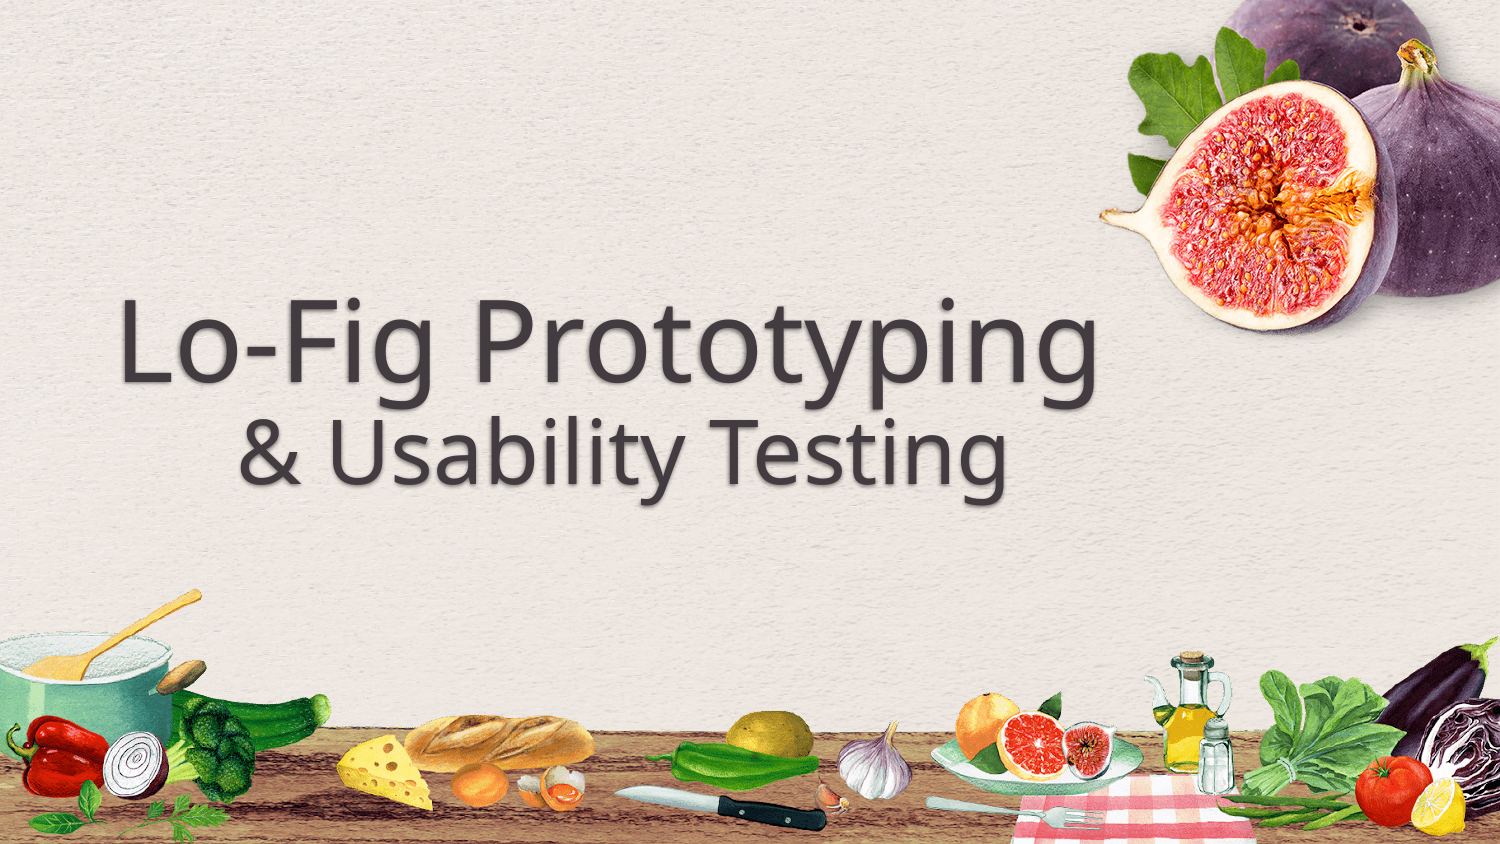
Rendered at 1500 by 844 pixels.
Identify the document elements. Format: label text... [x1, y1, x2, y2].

picture [0, 0, 1500, 844]
title Lo-Fig Prototyping & Usability Testing [59, 216, 1190, 504]
